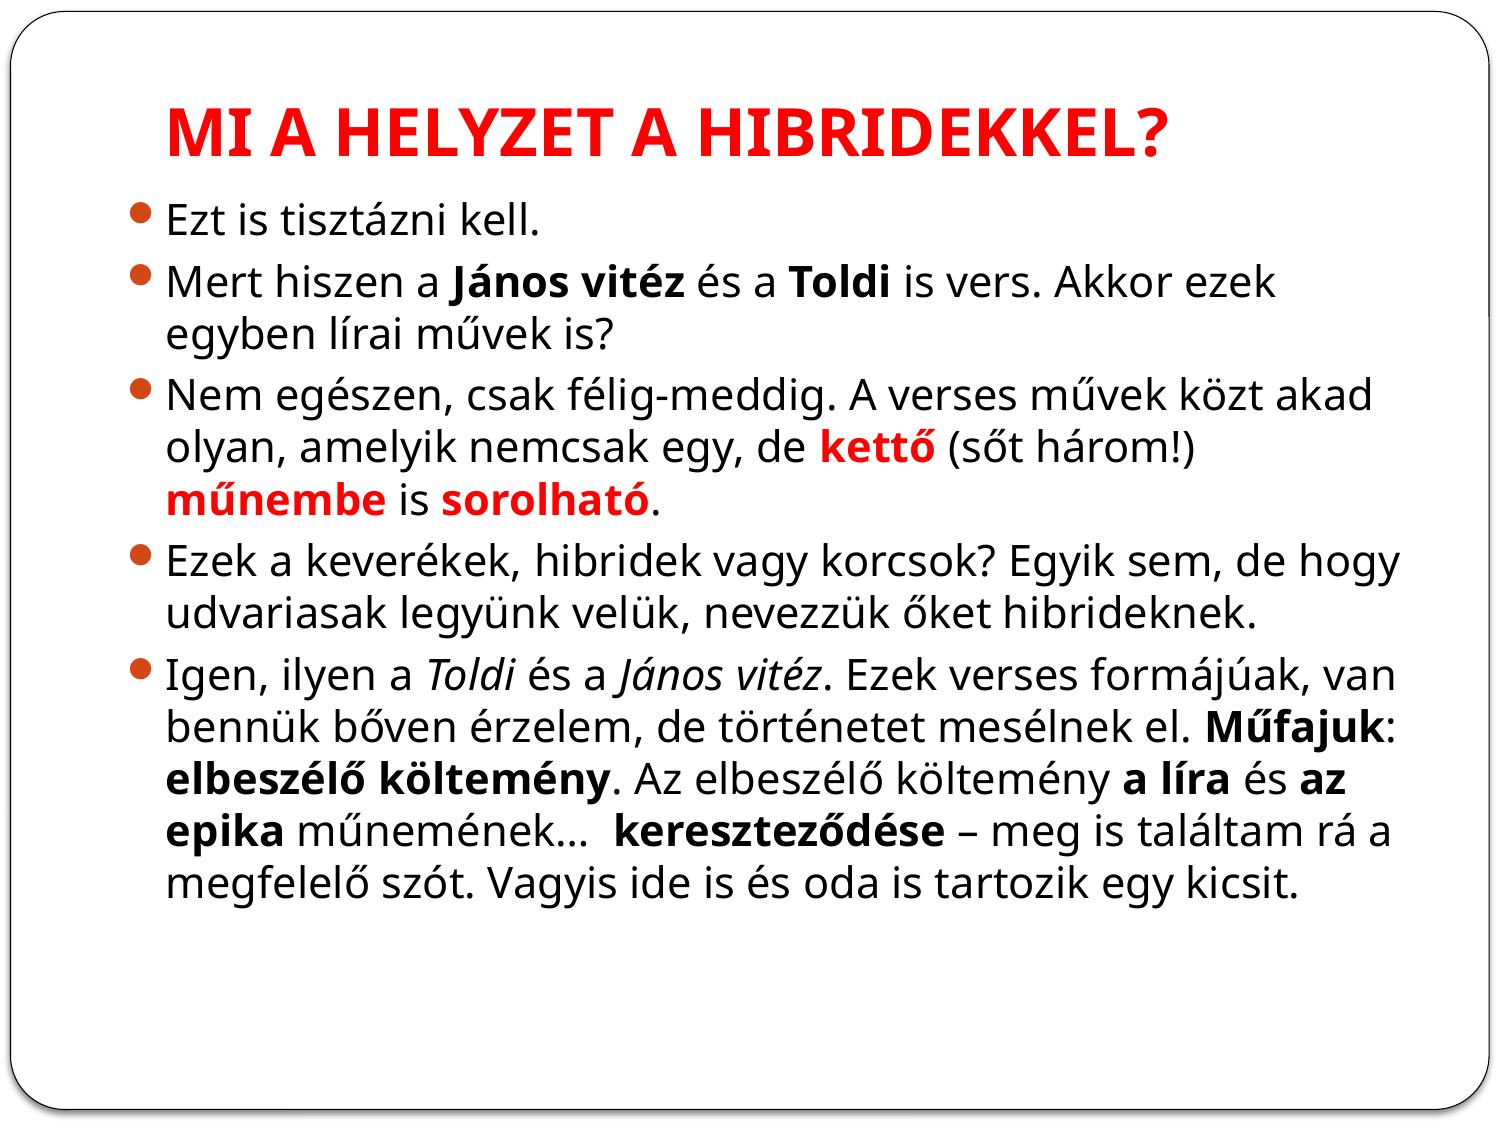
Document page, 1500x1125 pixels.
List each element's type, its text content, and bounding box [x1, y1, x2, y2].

title MI A HELYZET A HIBRIDEKKEL? [150, 45, 1425, 184]
list Ezt is tisztázni kell. Mert hiszen a János vitéz és a Toldi is vers. Akkor ezek egyben lírai művek is? Nem egészen, csak félig-meddig. A verses művek közt akad olyan, amelyik nemcsak egy, de kettő (sőt három!) műnembe is sorolható. Ezek a keverékek, hibridek vagy korcsok? Egyik sem, de hogy udvariasak legyünk velük, nevezzük őket hibrideknek. Igen, ilyen a Toldi és a János vitéz. Ezek verses formájúak, van bennük bőven érzelem, de történetet mesélnek el. Műfajuk: elbeszélő költemény. Az elbeszélő költemény a líra és az epika műnemének… kereszteződése – meg is találtam rá a megfelelő szót. Vagyis ide is és oda is tartozik egy kicsit. [112, 184, 1425, 988]
